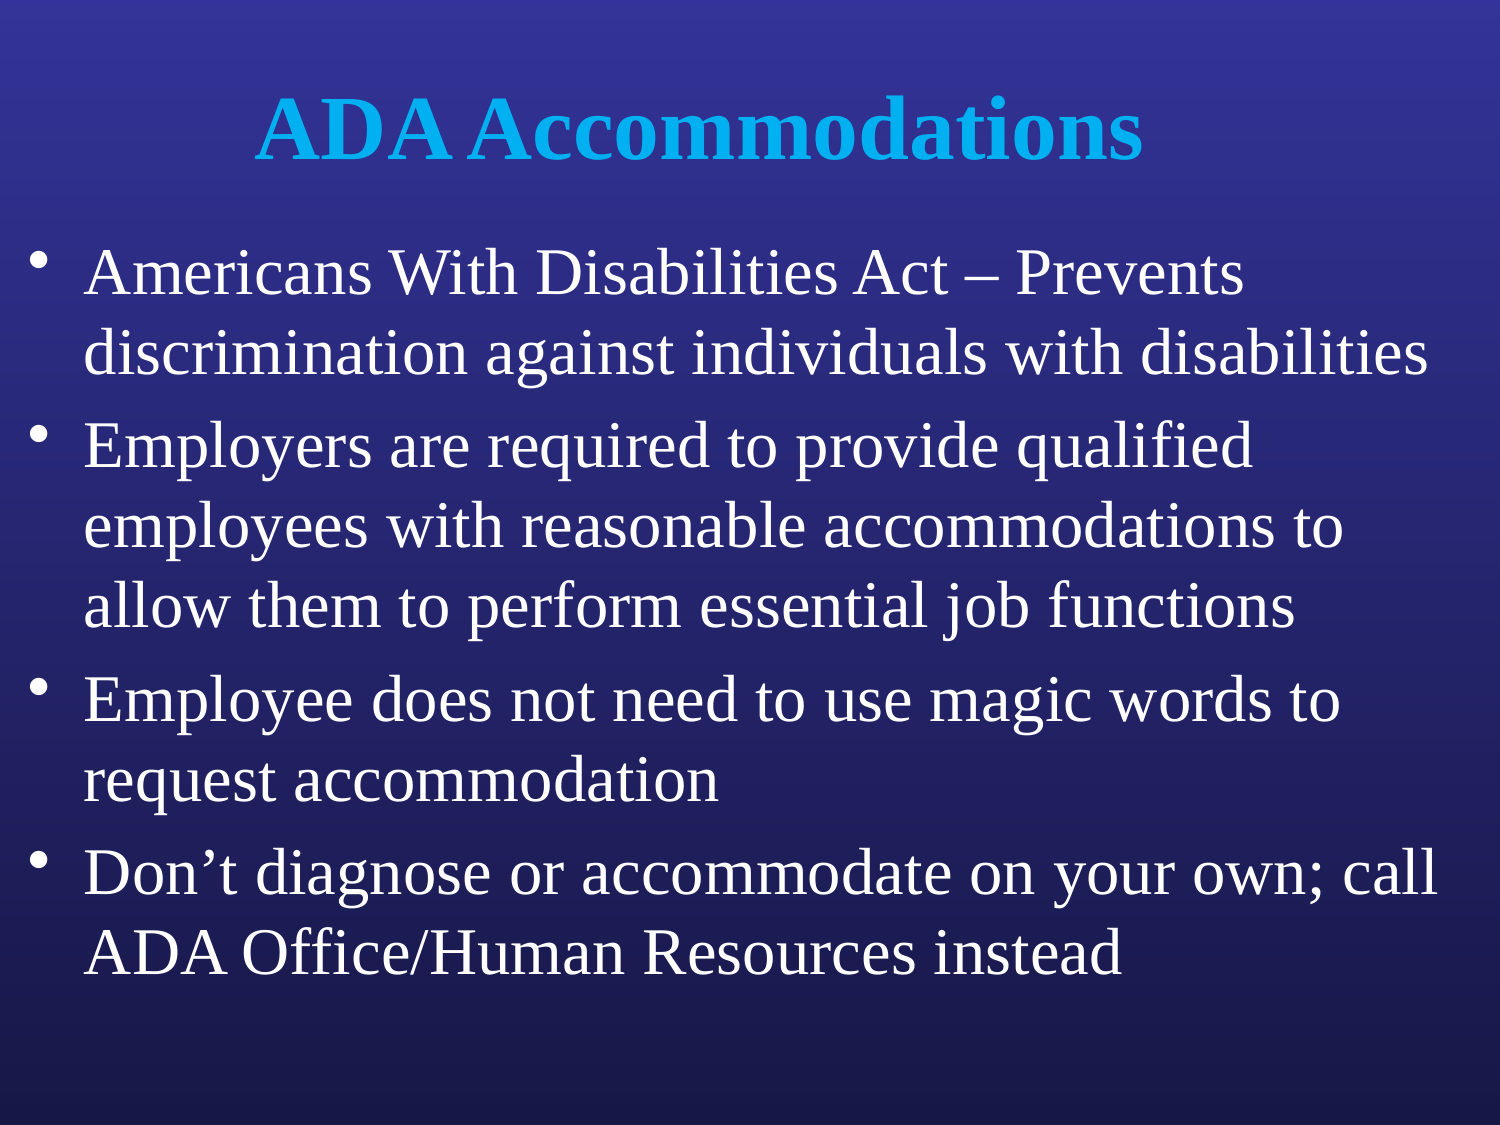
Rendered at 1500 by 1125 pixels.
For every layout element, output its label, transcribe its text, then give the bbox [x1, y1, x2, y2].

list Americans With Disabilities Act – Prevents discrimination against individuals with disabilities Employers are required to provide qualified employees with reasonable accommodations to allow them to perform essential job functions Employee does not need to use magic words to request accommodation Don’t diagnose or accommodate on your own; call ADA Office/Human Resources instead [12, 220, 1475, 1096]
title ADA Accommodations [62, 29, 1338, 217]
